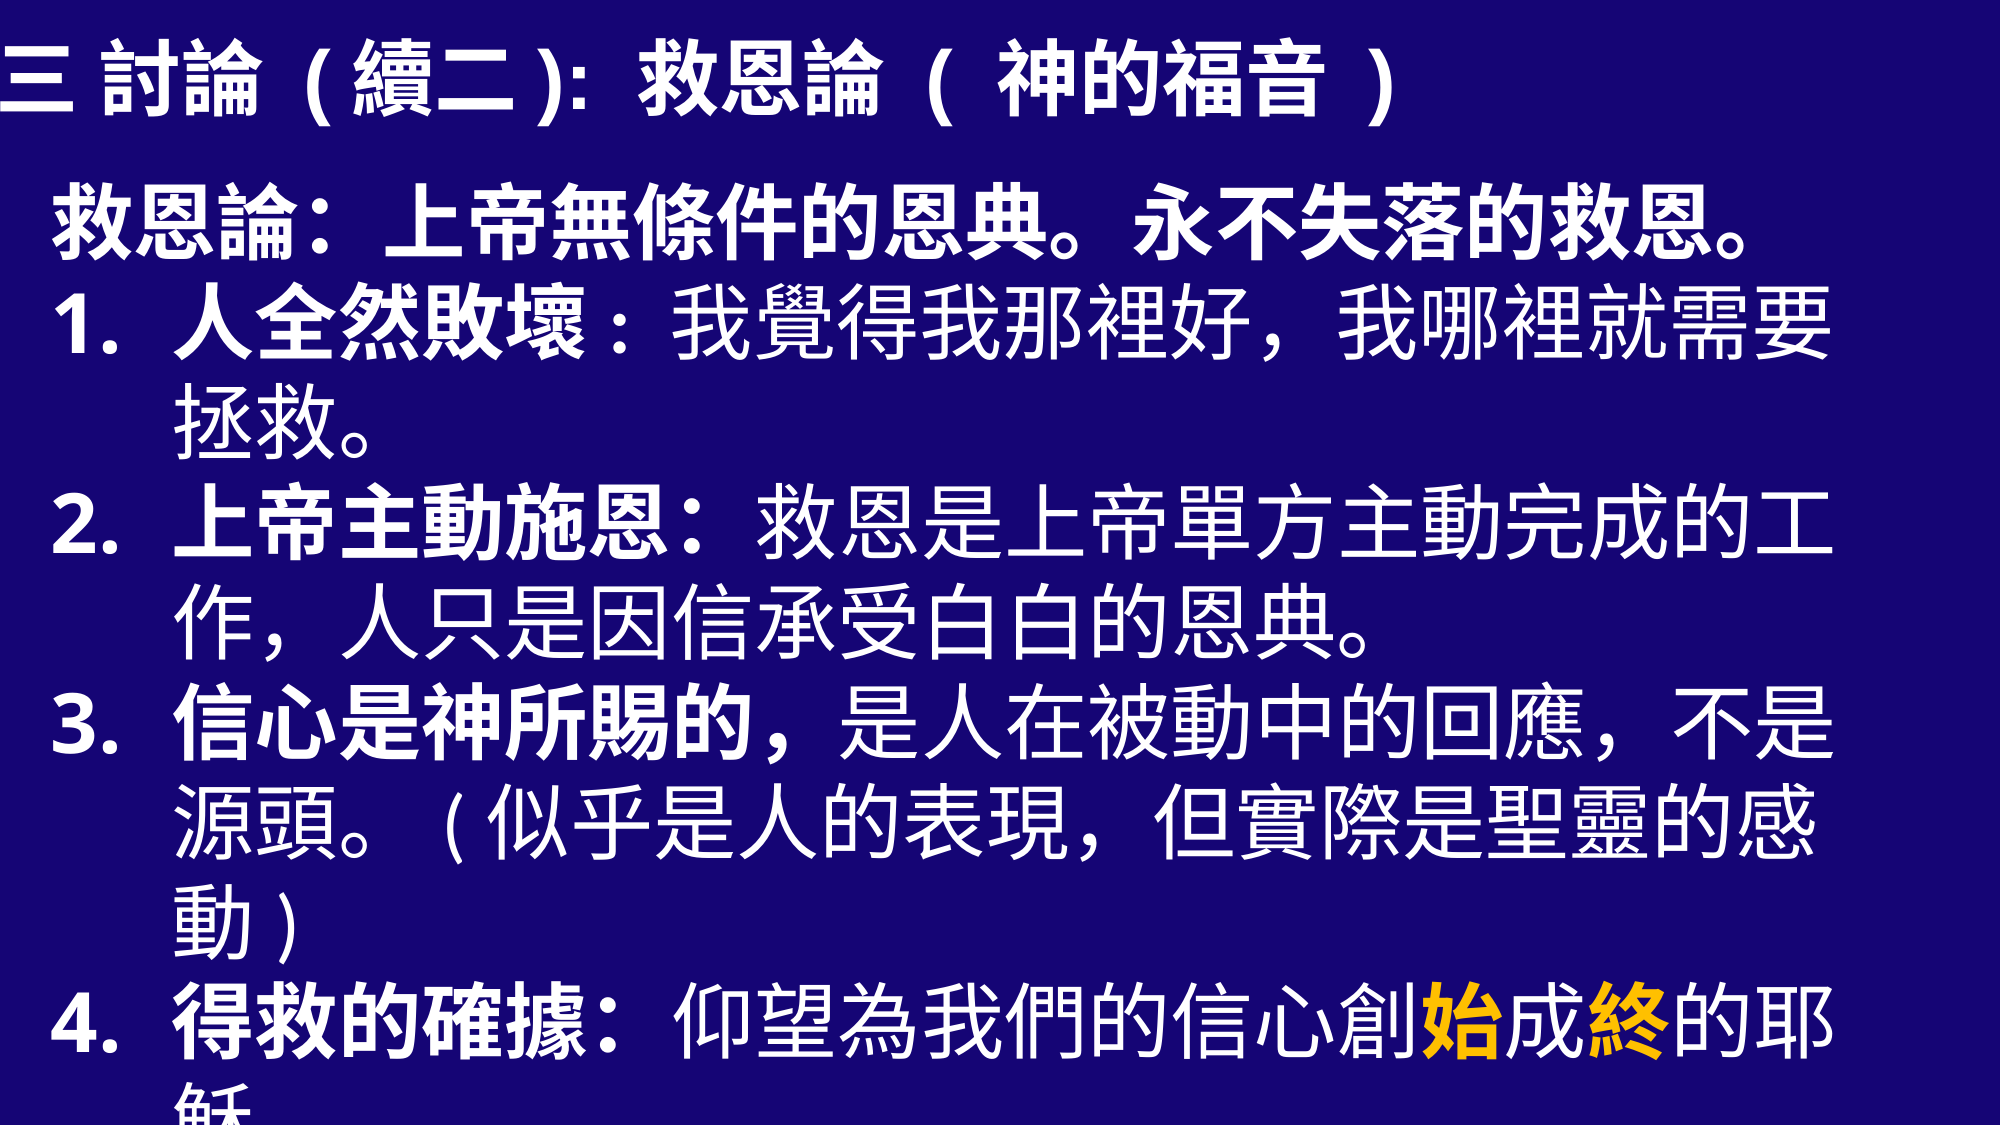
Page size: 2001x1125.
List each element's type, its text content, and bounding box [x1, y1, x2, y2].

text_box 三 討論 (續二): 救恩論 ( 神的福音 ) [0, 18, 1411, 134]
text_box 救恩論：上帝無條件的恩典。永不失落的救恩。 人全然敗壞: 我覺得我那裡好，我哪裡就需要拯救。 上帝主動施恩：救恩是上帝單方主動完成的工作，人只是因信承受白白的恩典。 信心是神所賜的，是人在被動中的回應，不是源頭。(似乎是人的表現，但實際是聖靈的感動) 得救的確據：仰望為我們的信心創始成終的耶穌。 [35, 162, 1926, 1125]
